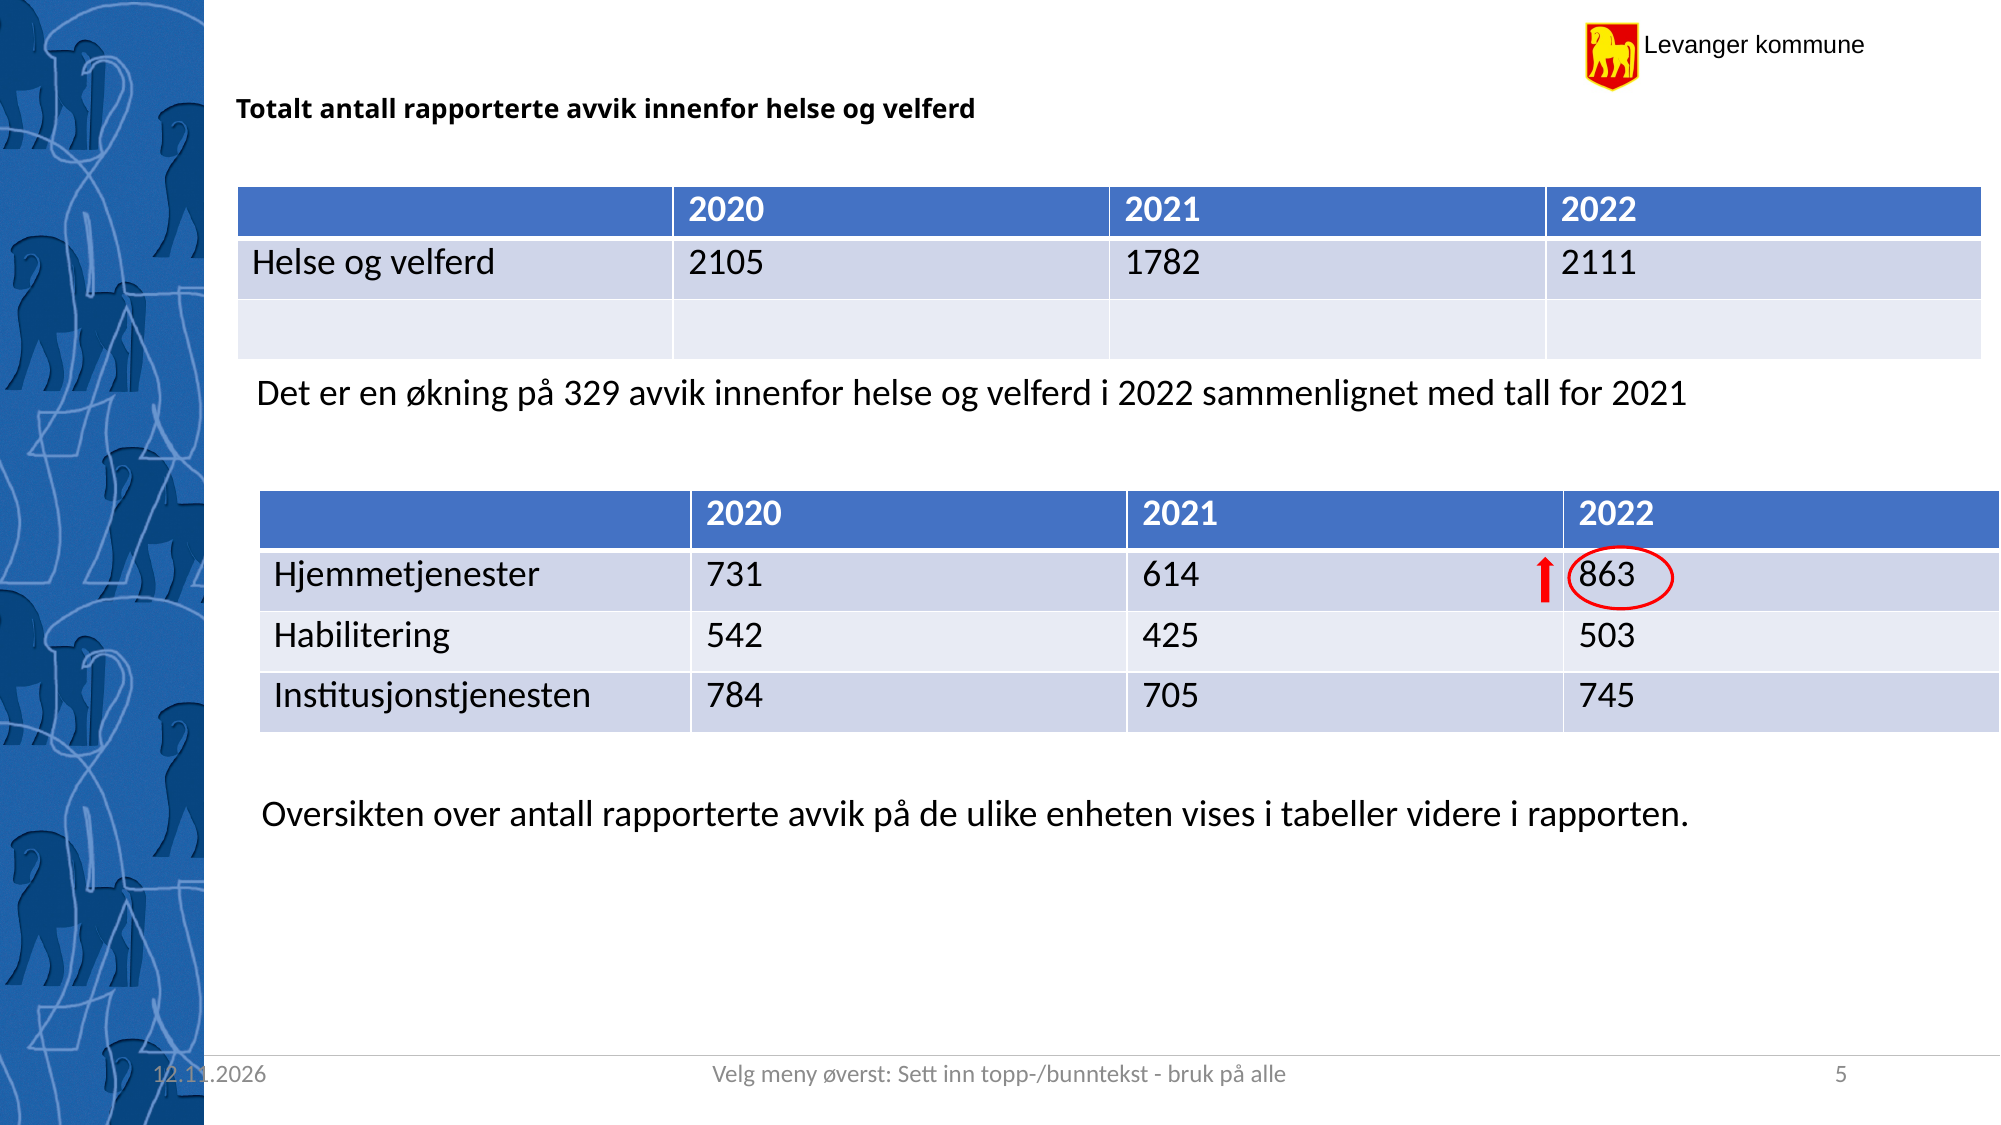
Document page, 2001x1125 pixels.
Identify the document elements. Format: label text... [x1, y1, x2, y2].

picture [0, 0, 204, 1125]
table_header 2021 [1128, 491, 1563, 548]
table_cell 2111 [1547, 241, 1981, 299]
table_header 2020 [692, 491, 1126, 548]
text_box [1567, 545, 1674, 610]
table_header 2020 [674, 187, 1109, 236]
table_header 2022 [1564, 491, 1999, 548]
footer Velg meny øverst: Sett inn topp-/bunntekst - bruk på alle [662, 1042, 1338, 1103]
table_cell [238, 300, 672, 359]
table_cell Hjemmetjenester [260, 553, 690, 611]
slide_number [137, 1042, 588, 1103]
table_header [260, 491, 690, 548]
slide_number 5 [1412, 1042, 1863, 1103]
table_cell 542 [692, 612, 1126, 671]
table_cell 745 [1564, 673, 1999, 732]
table_header 2021 [1110, 187, 1545, 236]
table_cell 863 [1564, 553, 1999, 611]
table_cell 503 [1564, 612, 1999, 671]
table_cell 2105 [674, 241, 1109, 299]
table_cell 425 [1128, 612, 1563, 671]
title Totalt antall rapporterte avvik innenfor helse og velferd [220, 22, 1910, 160]
text_box [56, 660, 1826, 766]
table_cell 705 [1128, 673, 1563, 732]
table_cell Helse og velferd [238, 241, 672, 299]
table_cell 1782 [1110, 241, 1545, 299]
table_cell [1547, 300, 1981, 359]
text_box Det er en økning på 329 avvik innenfor helse og velferd i 2022 sammenlignet med tall for 2021 [241, 361, 1988, 421]
table_header 2022 [1547, 187, 1981, 236]
table_cell Institusjonstjenesten [260, 673, 690, 732]
table_cell [1110, 300, 1545, 359]
table_cell 614 [1128, 553, 1563, 611]
table_header [238, 187, 672, 236]
table_cell 731 [692, 553, 1126, 611]
table_cell [674, 300, 1109, 359]
table_cell 784 [692, 673, 1126, 732]
table_cell Habilitering [260, 612, 690, 671]
text_box Oversikten over antall rapporterte avvik på de ulike enheten vises i tabeller videre i rapporten. [246, 781, 1983, 842]
text_box [1536, 556, 1554, 603]
